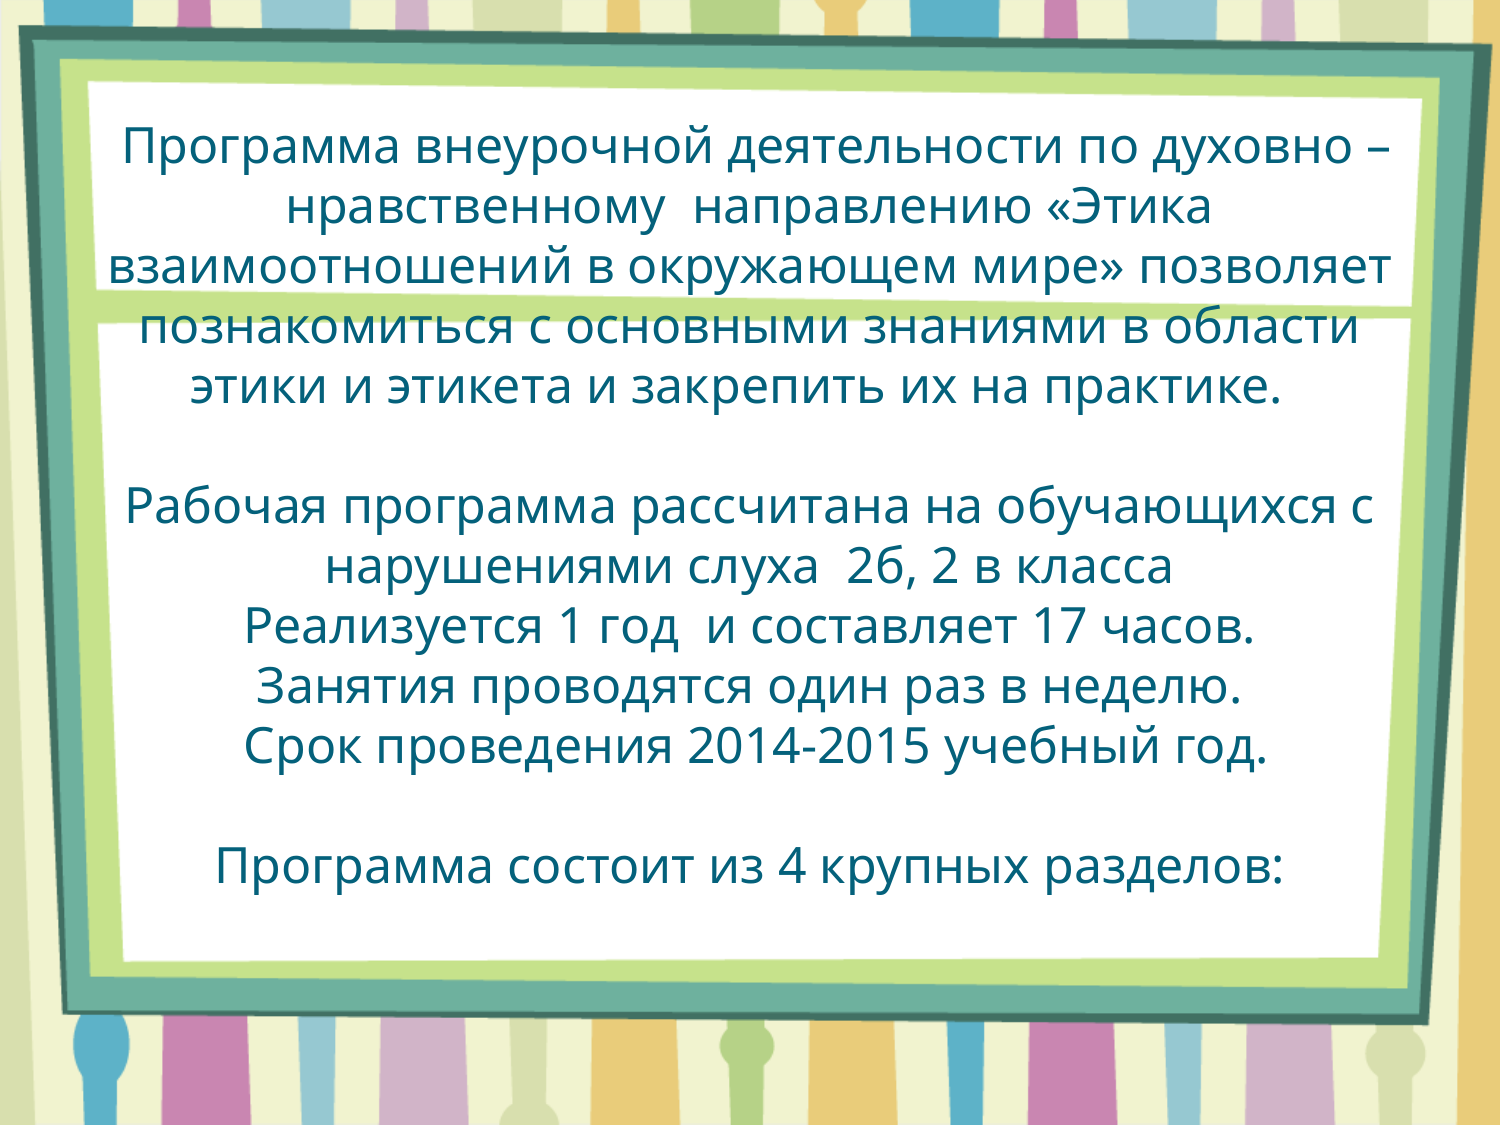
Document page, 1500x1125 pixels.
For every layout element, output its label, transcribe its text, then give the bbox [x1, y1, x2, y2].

picture [0, 0, 1500, 1125]
title Программа внеурочной деятельности по духовно – нравственному направлению «Этика взаимоотношений в окружающем мире» позволяет познакомиться с основными знаниями в области этики и этикета и закрепить их на практике. Рабочая программа рассчитана на обучающихся с нарушениями слуха 2б, 2 в класса Реализуется 1 год и составляет 17 часов. Занятия проводятся один раз в неделю. Срок проведения 2014-2015 учебный год. Программа состоит из 4 крупных разделов: [74, 54, 1426, 894]
